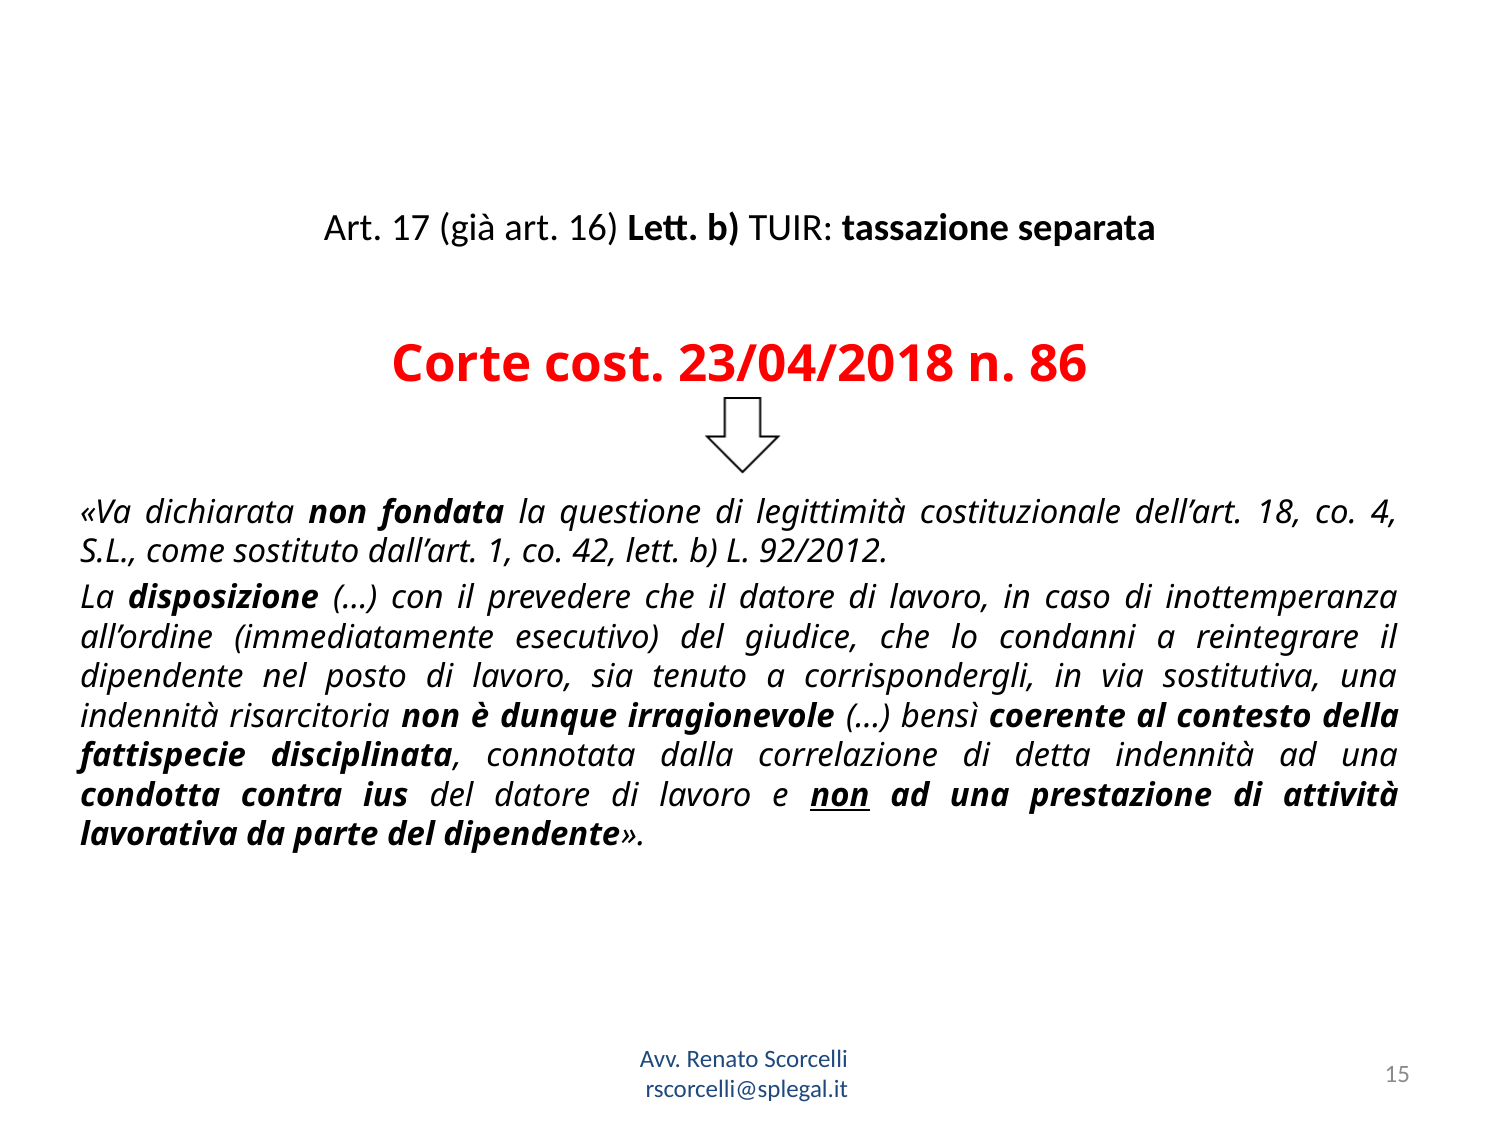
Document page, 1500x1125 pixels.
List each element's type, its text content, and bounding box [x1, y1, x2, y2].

footer Avv. Renato Scorcelli rscorcelli@splegal.it [512, 1042, 988, 1103]
list Art. 17 (già art. 16) Lett. b) TUIR: tassazione separata Corte cost. 23/04/2018 n. 86 «Va dichiarata non fondata la questione di legittimità costituzionale dell’art. 18, co. 4, S.L., come sostituto dall’art. 1, co. 42, lett. b) L. 92/2012. La disposizione (…) con il prevedere che il datore di lavoro, in caso di inottemperanza all’ordine (immediatamente esecutivo) del giudice, che lo condanni a reintegrare il dipendente nel posto di lavoro, sia tenuto a corrispondergli, in via sostitutiva, una indennità risarcitoria non è dunque irragionevole (…) bensì coerente al contesto della fattispecie disciplinata, connotata dalla correlazione di detta indennità ad una condotta contra ius del datore di lavoro e non ad una prestazione di attività lavorativa da parte del dipendente». [64, 125, 1415, 868]
slide_number 15 [1074, 1042, 1425, 1103]
picture [703, 396, 781, 474]
title [77, 90, 1428, 278]
